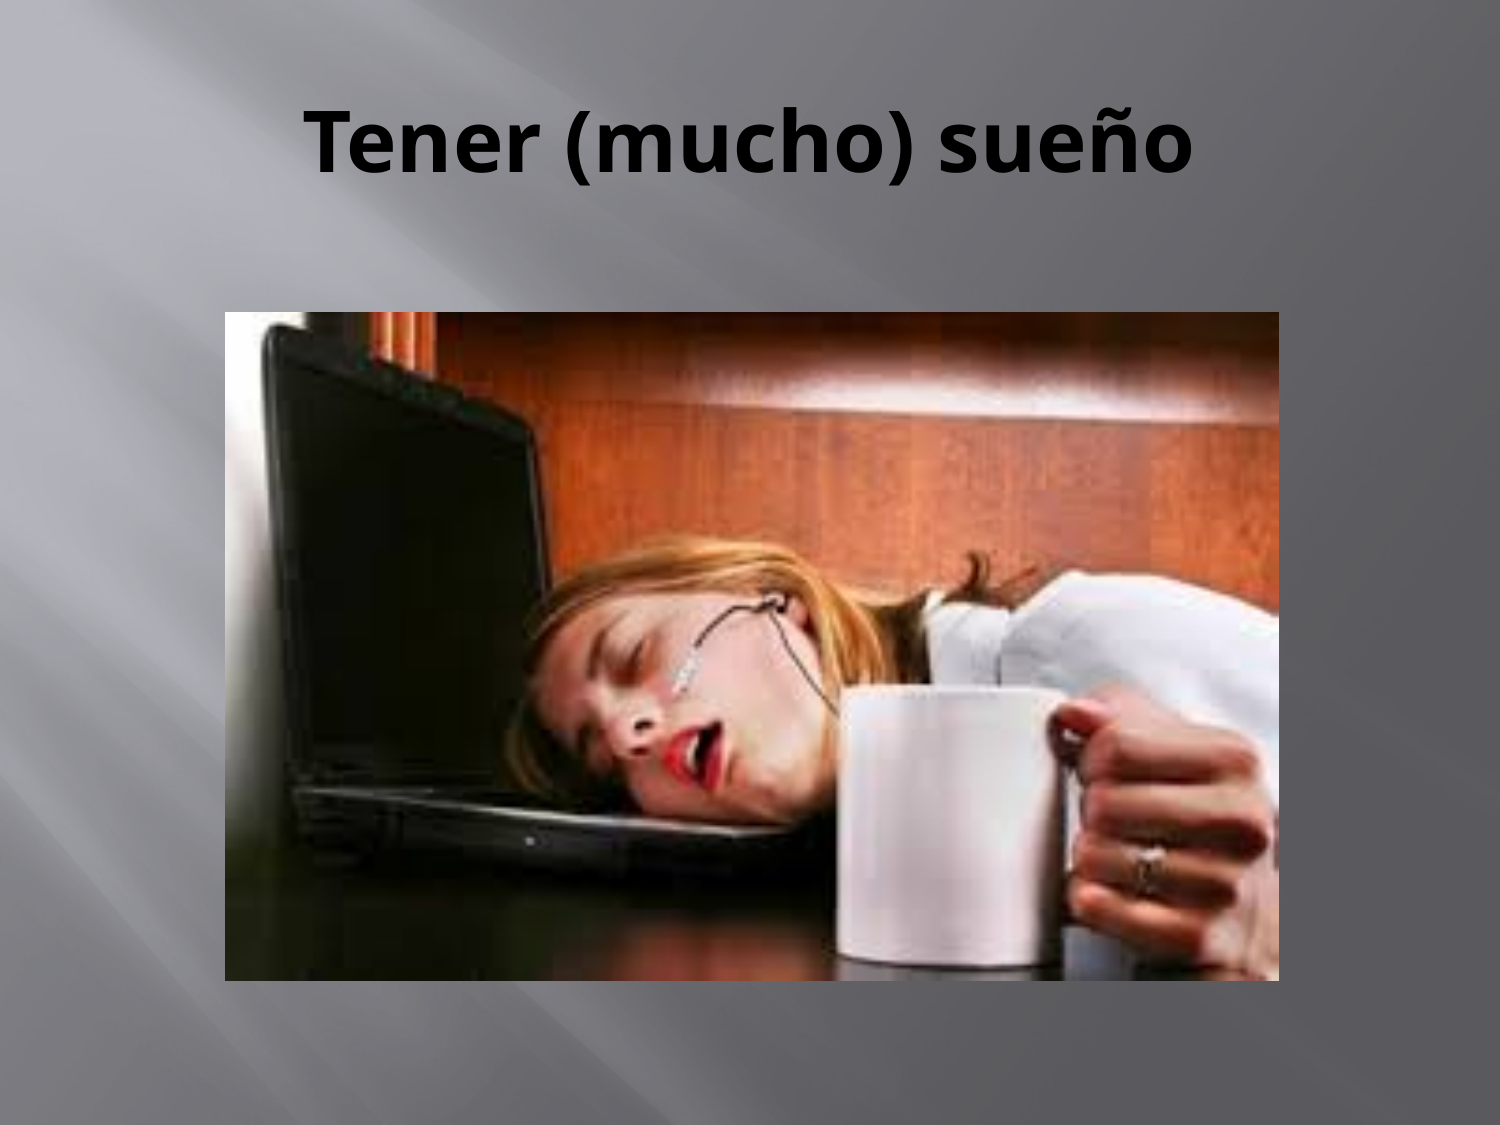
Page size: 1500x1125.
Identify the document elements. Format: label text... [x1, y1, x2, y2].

picture [224, 312, 1279, 982]
title Tener (mucho) sueño [75, 45, 1425, 233]
